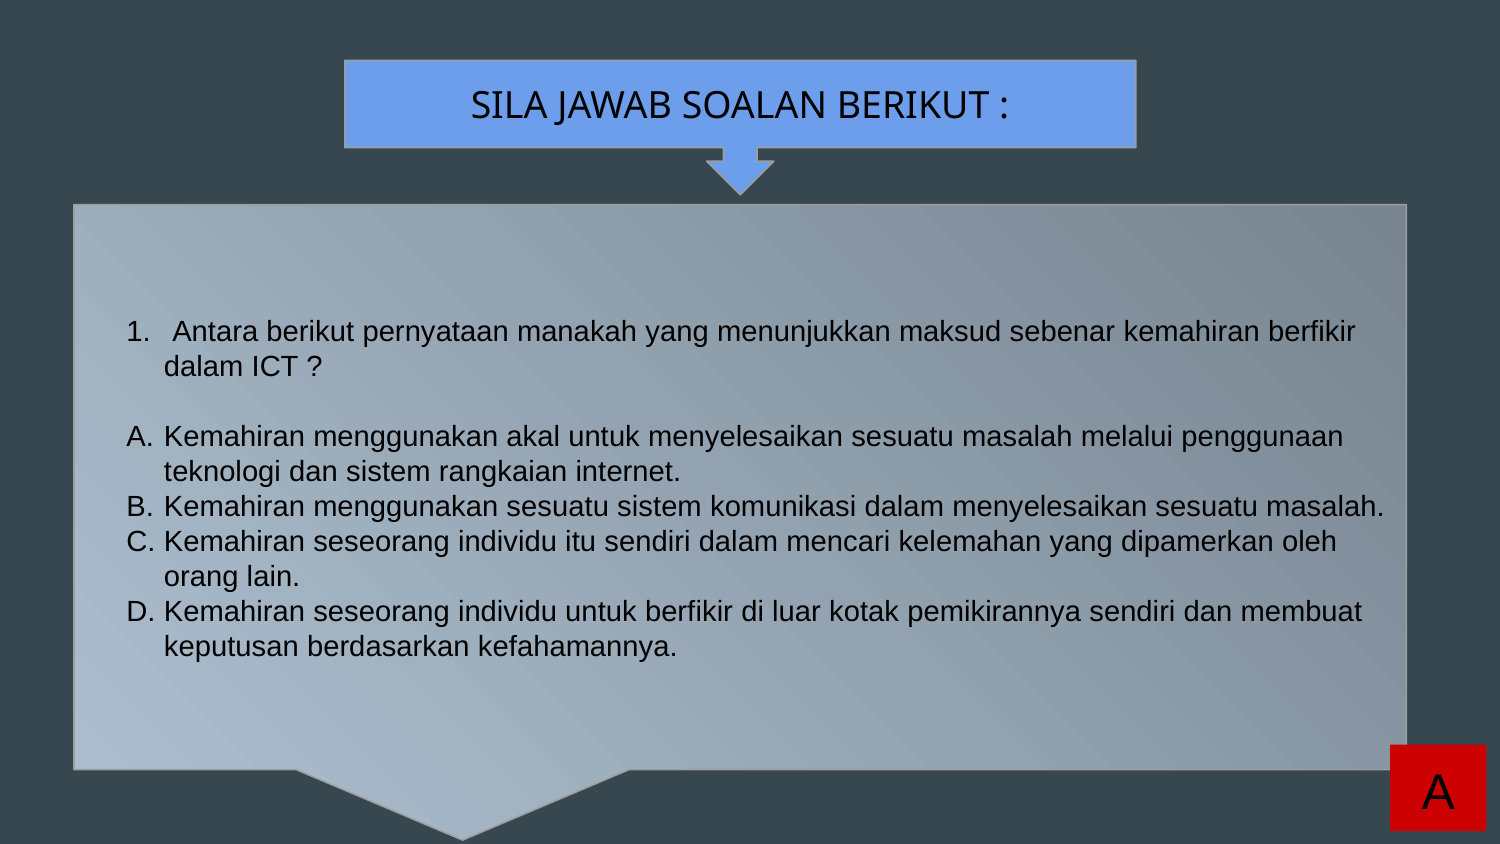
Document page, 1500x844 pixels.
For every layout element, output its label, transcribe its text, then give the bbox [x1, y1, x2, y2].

text_box SILA JAWAB SOALAN BERIKUT : [344, 60, 1136, 195]
text_box Antara berikut pernyataan manakah yang menunjukkan maksud sebenar kemahiran berfikir dalam ICT ? Kemahiran menggunakan akal untuk menyelesaikan sesuatu masalah melalui penggunaan teknologi dan sistem rangkaian internet. Kemahiran menggunakan sesuatu sistem komunikasi dalam menyelesaikan sesuatu masalah. Kemahiran seseorang individu itu sendiri dalam mencari kelemahan yang dipamerkan oleh orang lain. Kemahiran seseorang individu untuk berfikir di luar kotak pemikirannya sendiri dan membuat keputusan berdasarkan kefahamannya. [73, 204, 1407, 841]
text_box A [1390, 744, 1487, 832]
